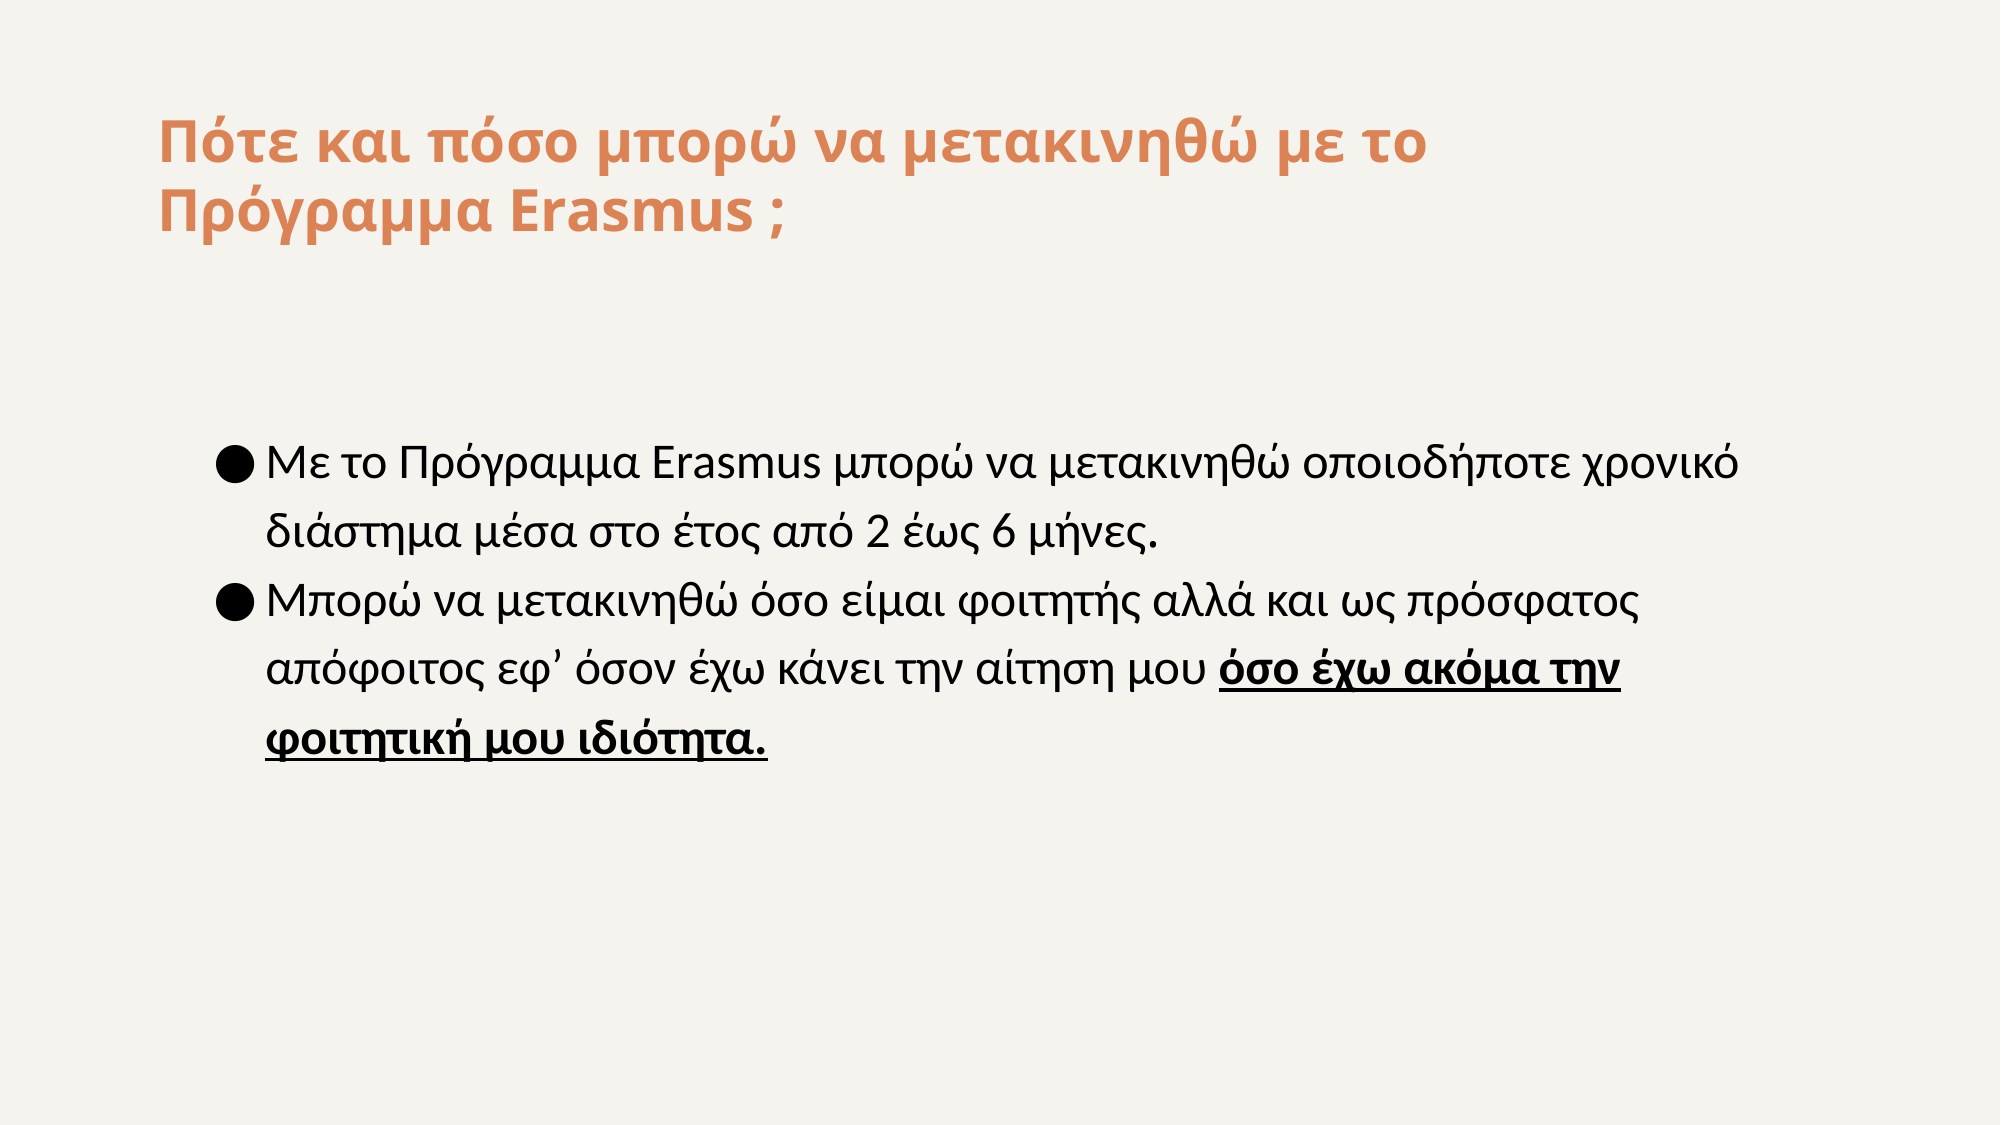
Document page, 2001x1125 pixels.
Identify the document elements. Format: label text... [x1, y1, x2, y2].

title Πότε και πόσο μπορώ να μετακινηθώ με το Πρόγραμμα Erasmus ; [142, 88, 1793, 333]
list Με το Πρόγραμμα Erasmus μπορώ να μετακινηθώ οποιοδήποτε χρονικό διάστημα μέσα στο έτος από 2 έως 6 μήνες. Μπορώ να μετακινηθώ όσο είμαι φοιτητής αλλά και ως πρόσφατος απόφοιτος εφ’ όσον έχω κάνει την αίτηση μου όσο έχω ακόμα την φοιτητική μου ιδιότητα. [175, 404, 1826, 1013]
